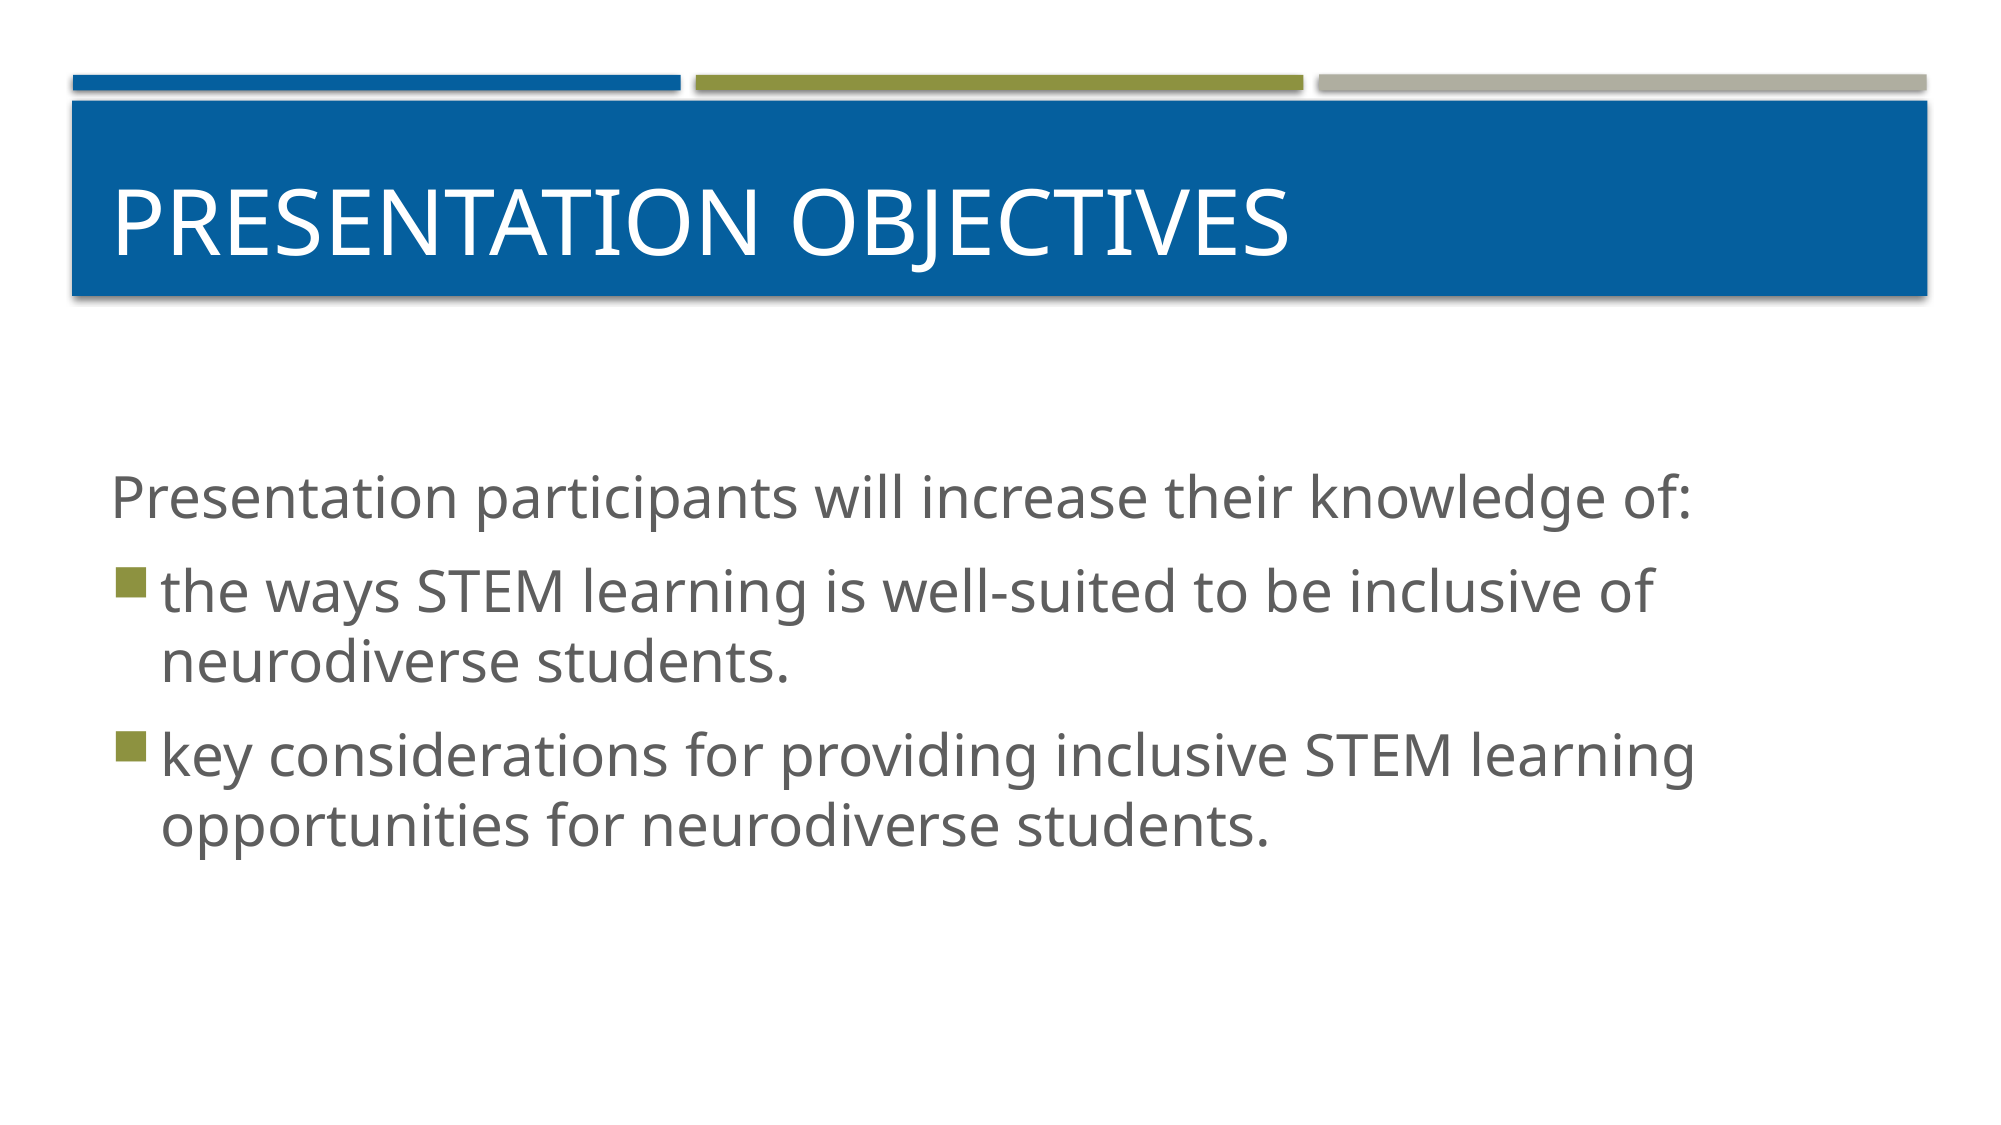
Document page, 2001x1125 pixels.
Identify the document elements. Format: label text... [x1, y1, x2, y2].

title presentation objectives [95, 115, 1905, 282]
list Presentation participants will increase their knowledge of: the ways STEM learning is well-suited to be inclusive of neurodiverse students. key considerations for providing inclusive STEM learning opportunities for neurodiverse students. [95, 357, 1905, 962]
